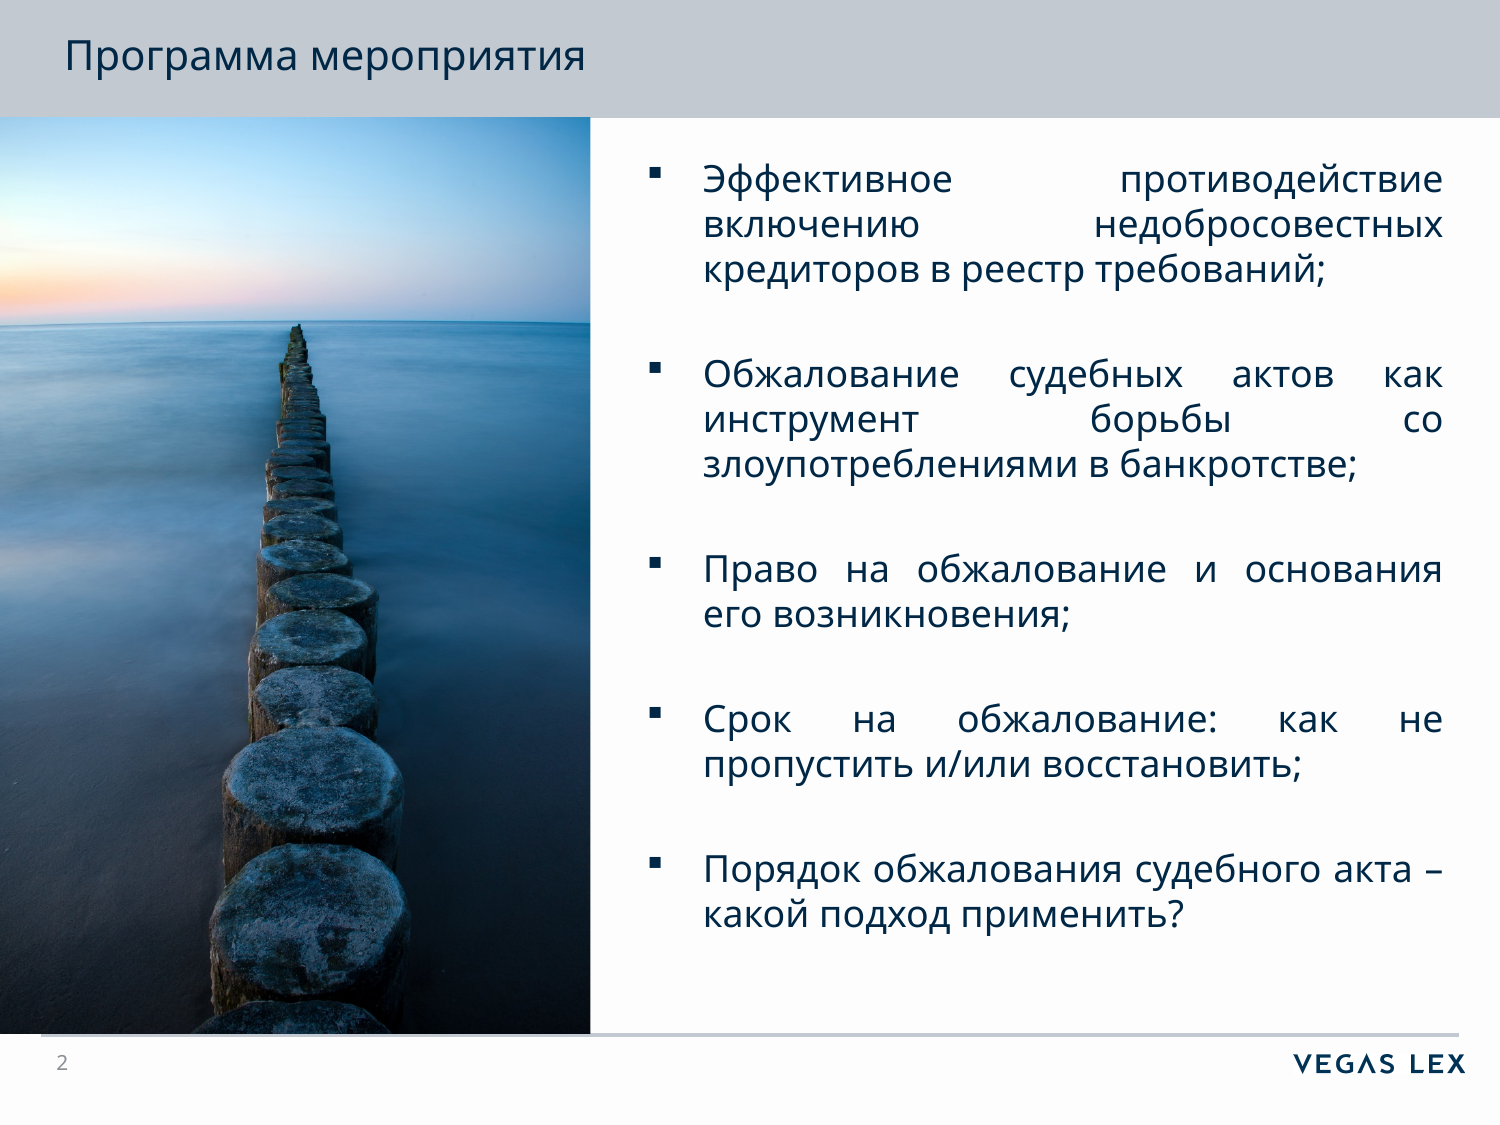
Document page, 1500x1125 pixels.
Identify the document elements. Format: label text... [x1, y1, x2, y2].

picture [1293, 1053, 1465, 1074]
title Программа мероприятия [0, 0, 1500, 118]
picture [0, 117, 591, 1034]
slide_number 2 [41, 1044, 231, 1084]
list Эффективное противодействие включению недобросовестных кредиторов в реестр требований; Обжалование судебных актов как инструмент борьбы со злоупотреблениями в банкротстве; Право на обжалование и основания его возникновения; Срок на обжалование: как не пропустить и/или восстановить; Порядок обжалования судебного акта – какой подход применить? [631, 147, 1459, 1034]
